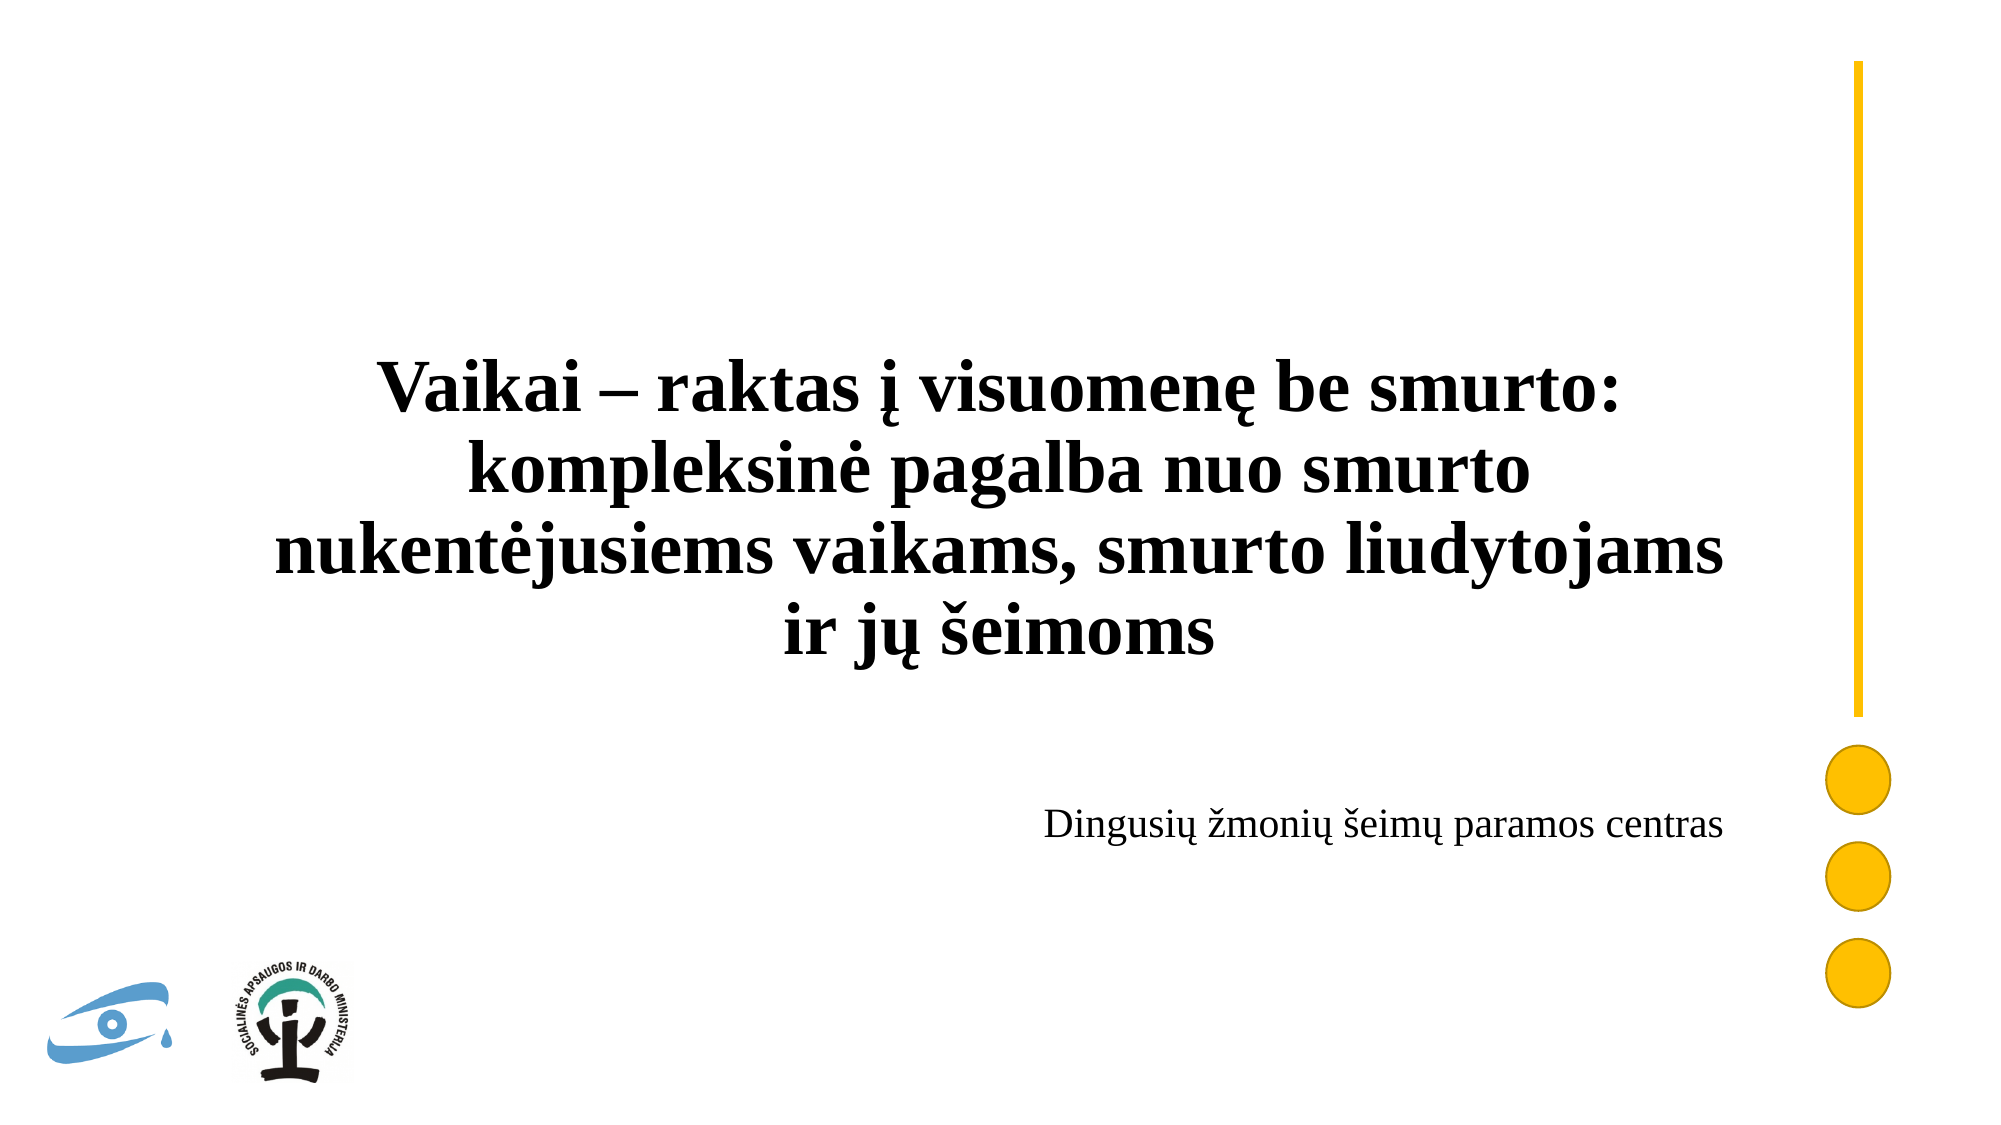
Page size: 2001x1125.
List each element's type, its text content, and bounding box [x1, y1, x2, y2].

text_box [1825, 937, 1892, 1009]
text_box [1825, 744, 1892, 816]
subtitle Dingusių žmonių šeimų paramos centras [249, 794, 1750, 863]
text_box [1825, 841, 1892, 912]
picture [33, 946, 400, 1099]
title Vaikai – raktas į visuomenę be smurto: kompleksinė pagalba nuo smurto nukentėjusiems vaikams, smurto liudytojams ir jų šeimoms [249, 262, 1750, 679]
